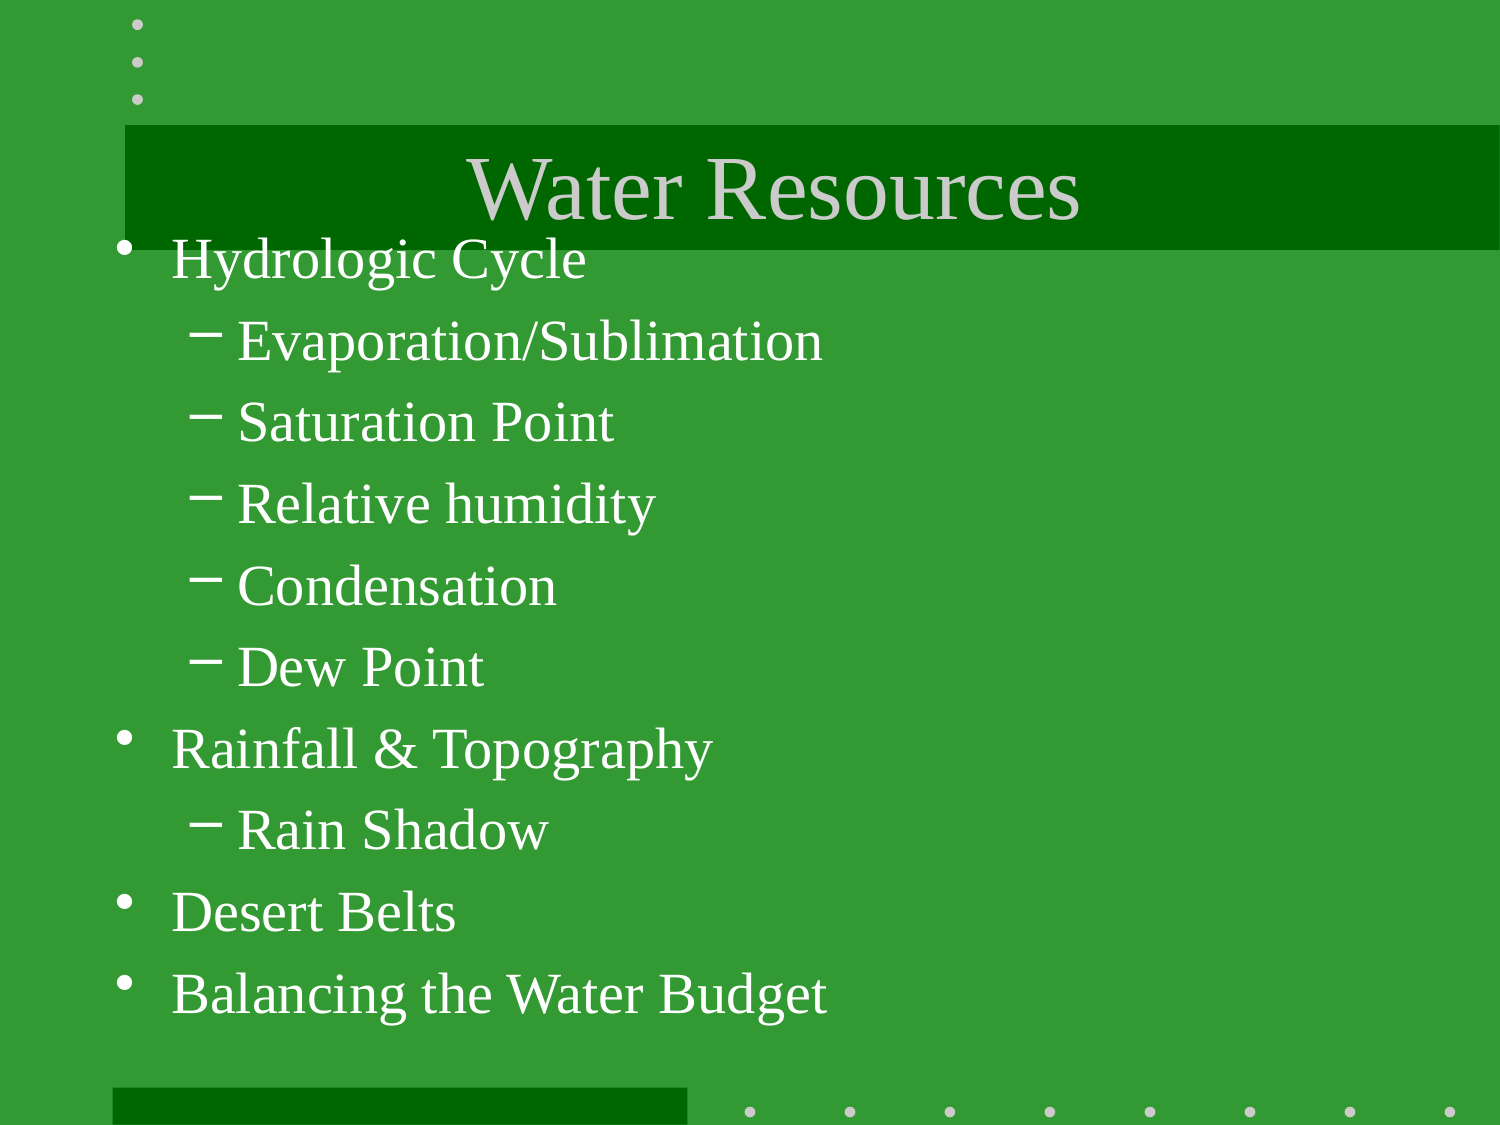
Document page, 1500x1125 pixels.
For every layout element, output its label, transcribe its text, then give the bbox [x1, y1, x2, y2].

list Hydrologic Cycle Evaporation/Sublimation Saturation Point Relative humidity Condensation Dew Point Rainfall & Topography Rain Shadow Desert Belts Balancing the Water Budget [99, 212, 1500, 1076]
title Water Resources [99, 137, 1451, 212]
